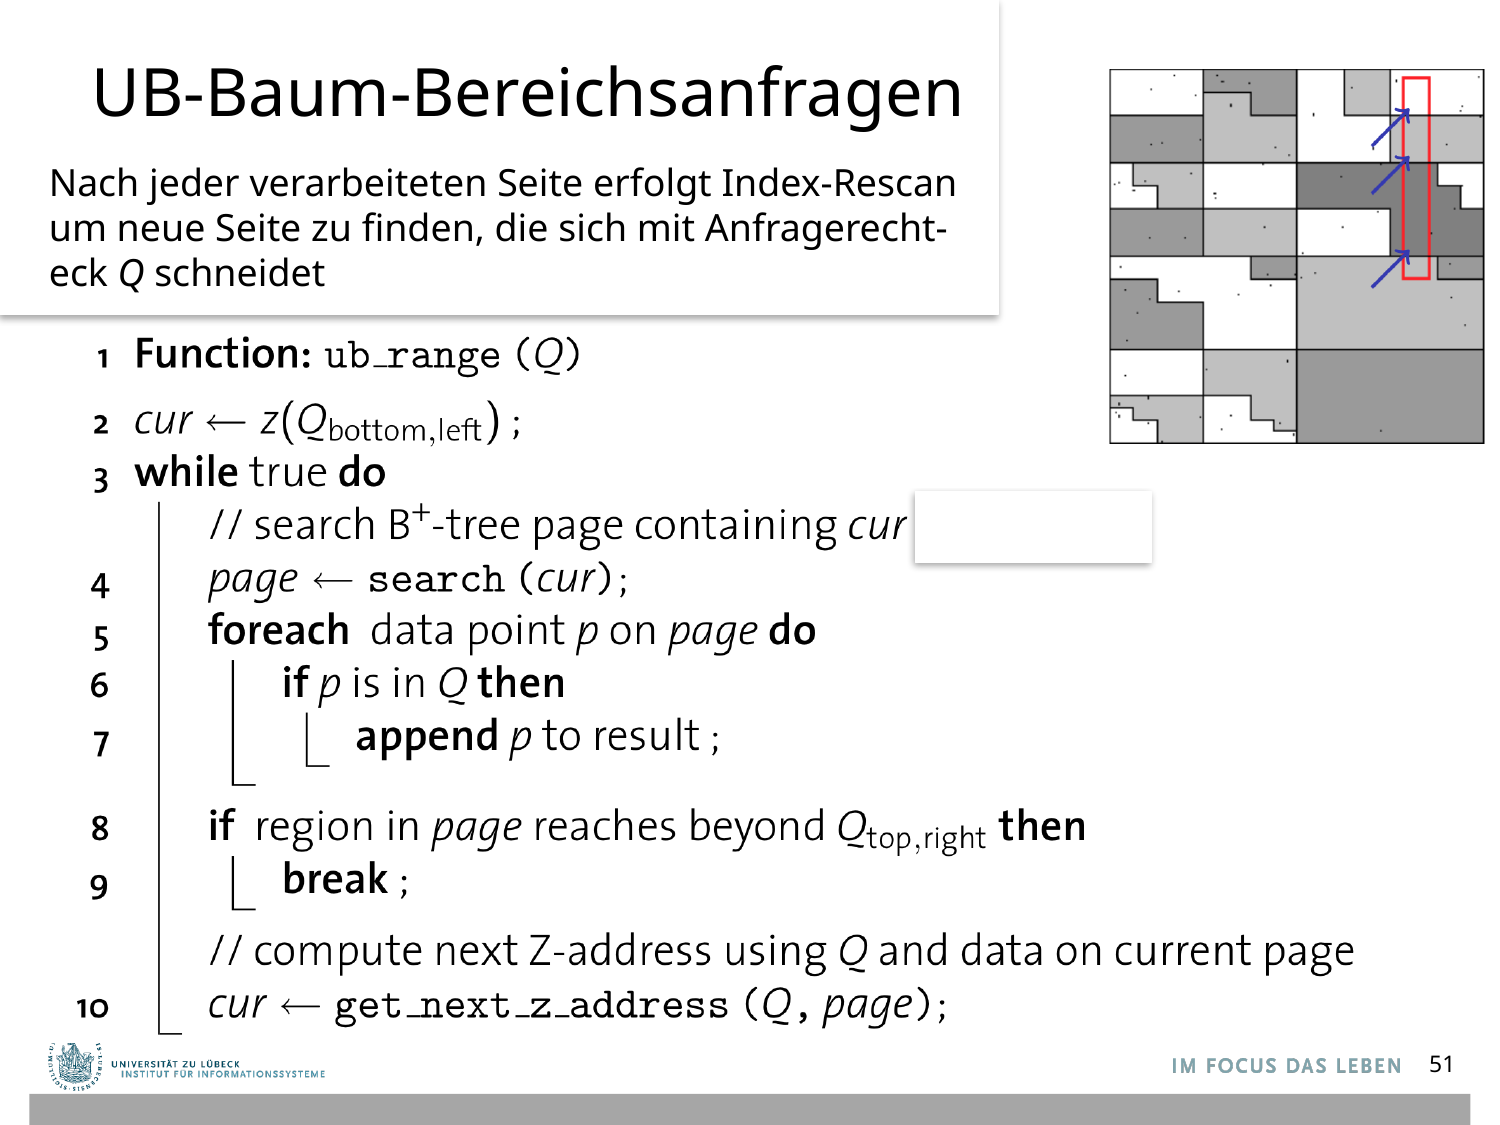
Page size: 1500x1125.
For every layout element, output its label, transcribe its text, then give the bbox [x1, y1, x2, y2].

picture [1173, 1058, 1305, 1073]
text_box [0, 0, 1500, 1043]
slide_number 51 [1305, 1052, 1471, 1083]
